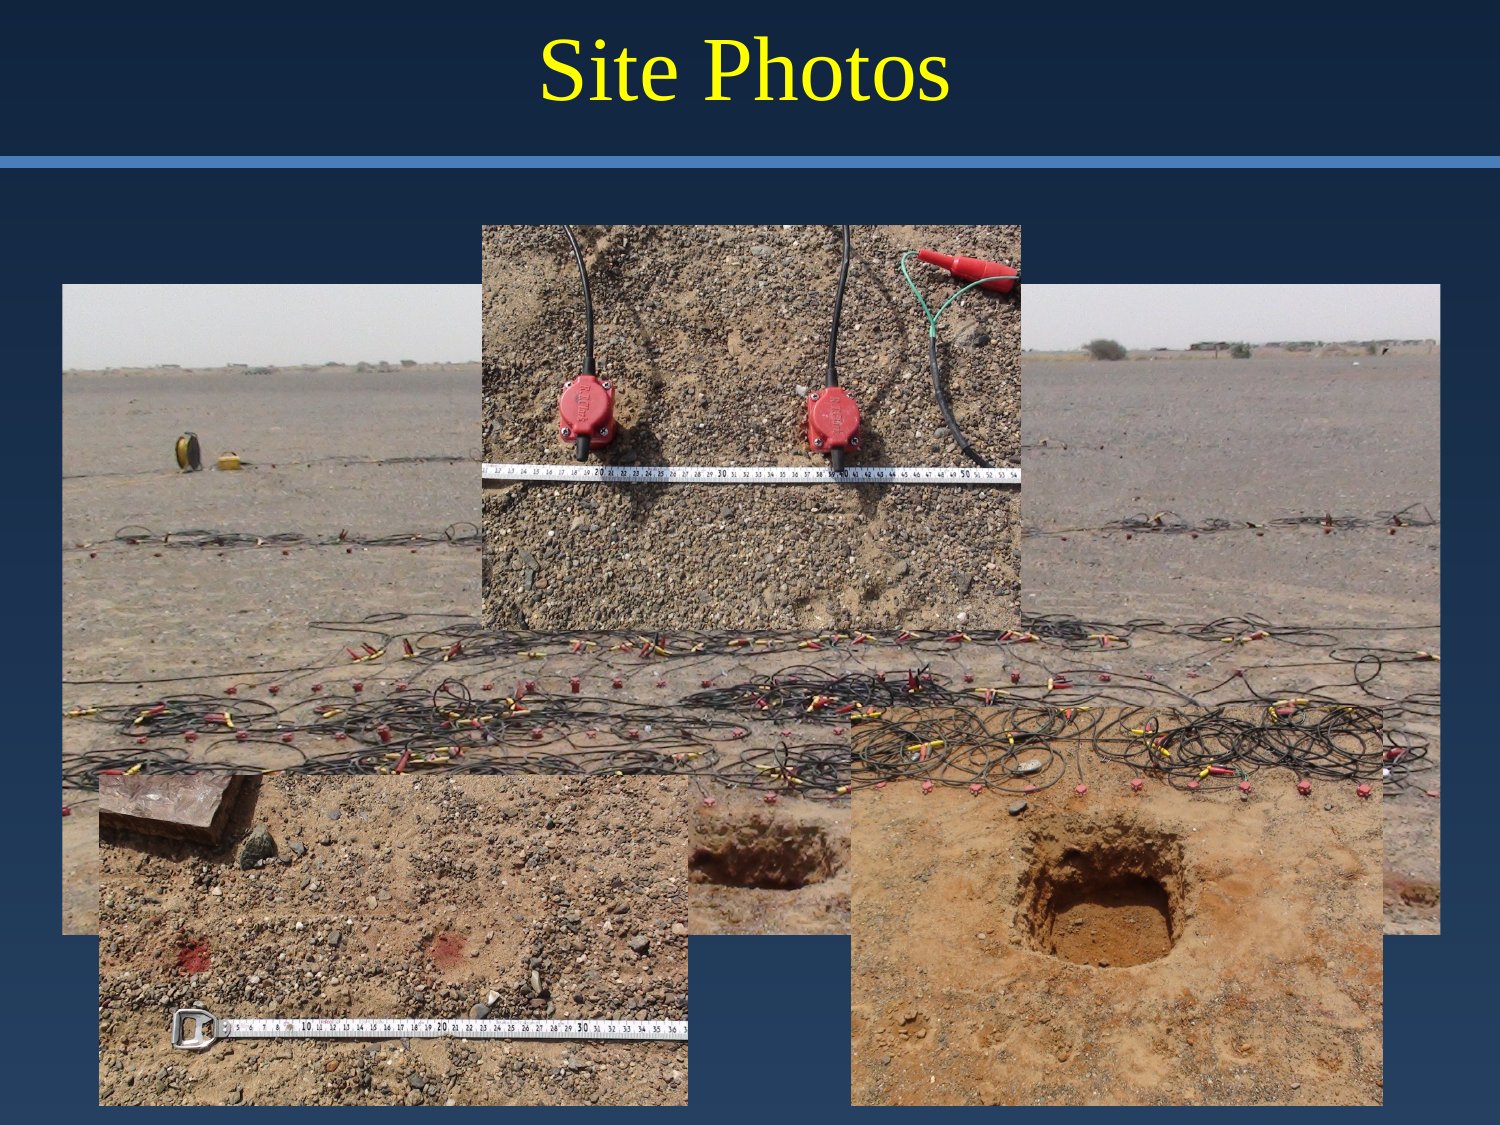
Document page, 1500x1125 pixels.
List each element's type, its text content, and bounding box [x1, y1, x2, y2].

picture [62, 224, 1441, 1106]
text_box Site Photos [0, 1, 1496, 163]
